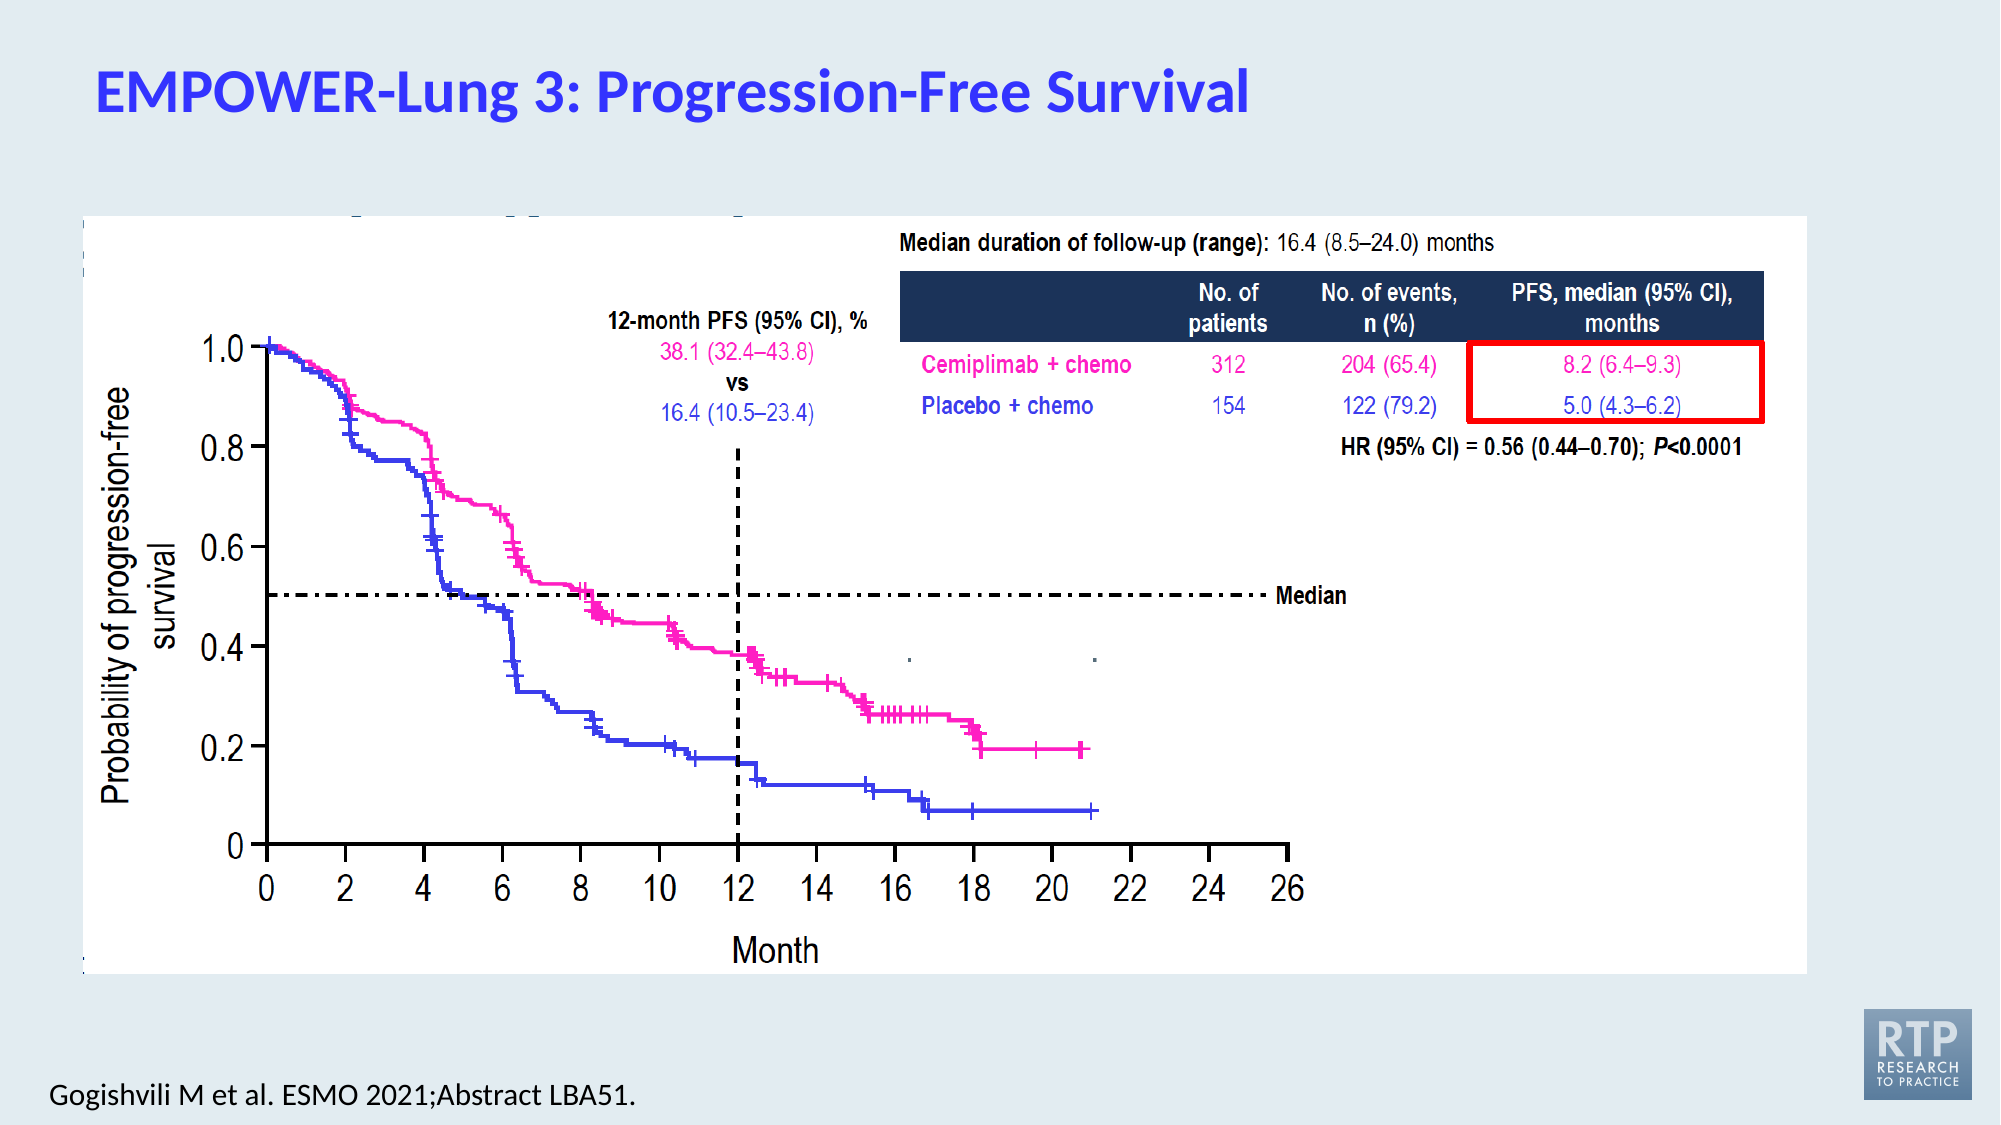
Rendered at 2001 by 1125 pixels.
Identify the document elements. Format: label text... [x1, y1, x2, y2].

title EMPOWER-Lung 3: Progression-Free Survival [94, 12, 1896, 173]
picture [83, 216, 1807, 974]
text_box Gogishvili M et al. ESMO 2021;Abstract LBA51. [34, 1066, 653, 1119]
